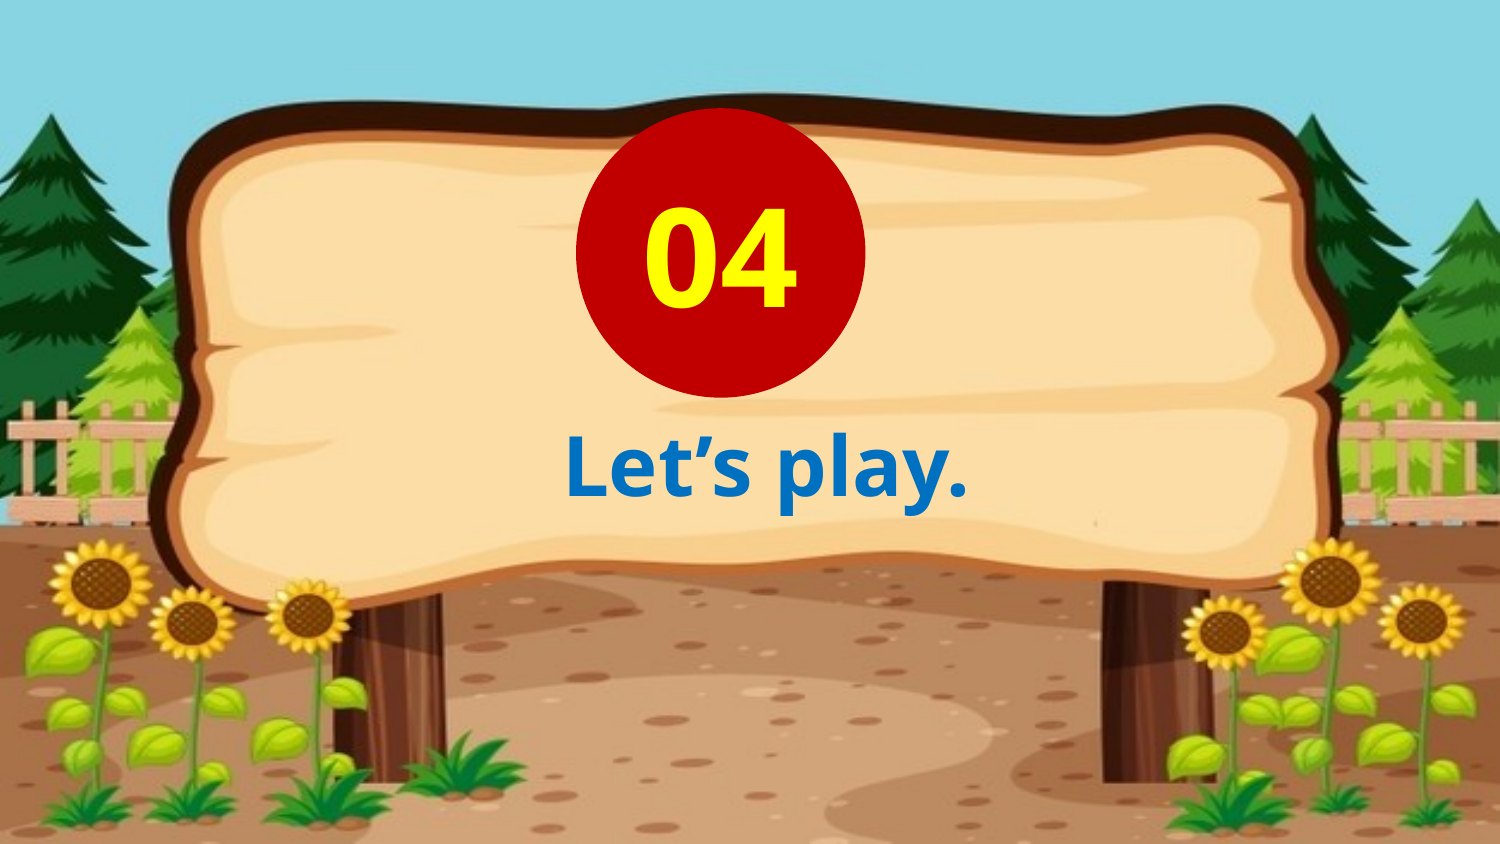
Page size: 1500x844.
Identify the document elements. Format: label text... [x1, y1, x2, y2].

picture [0, 0, 1500, 844]
text_box Let’s play. [134, 397, 1399, 558]
text_box 04 [573, 106, 868, 400]
